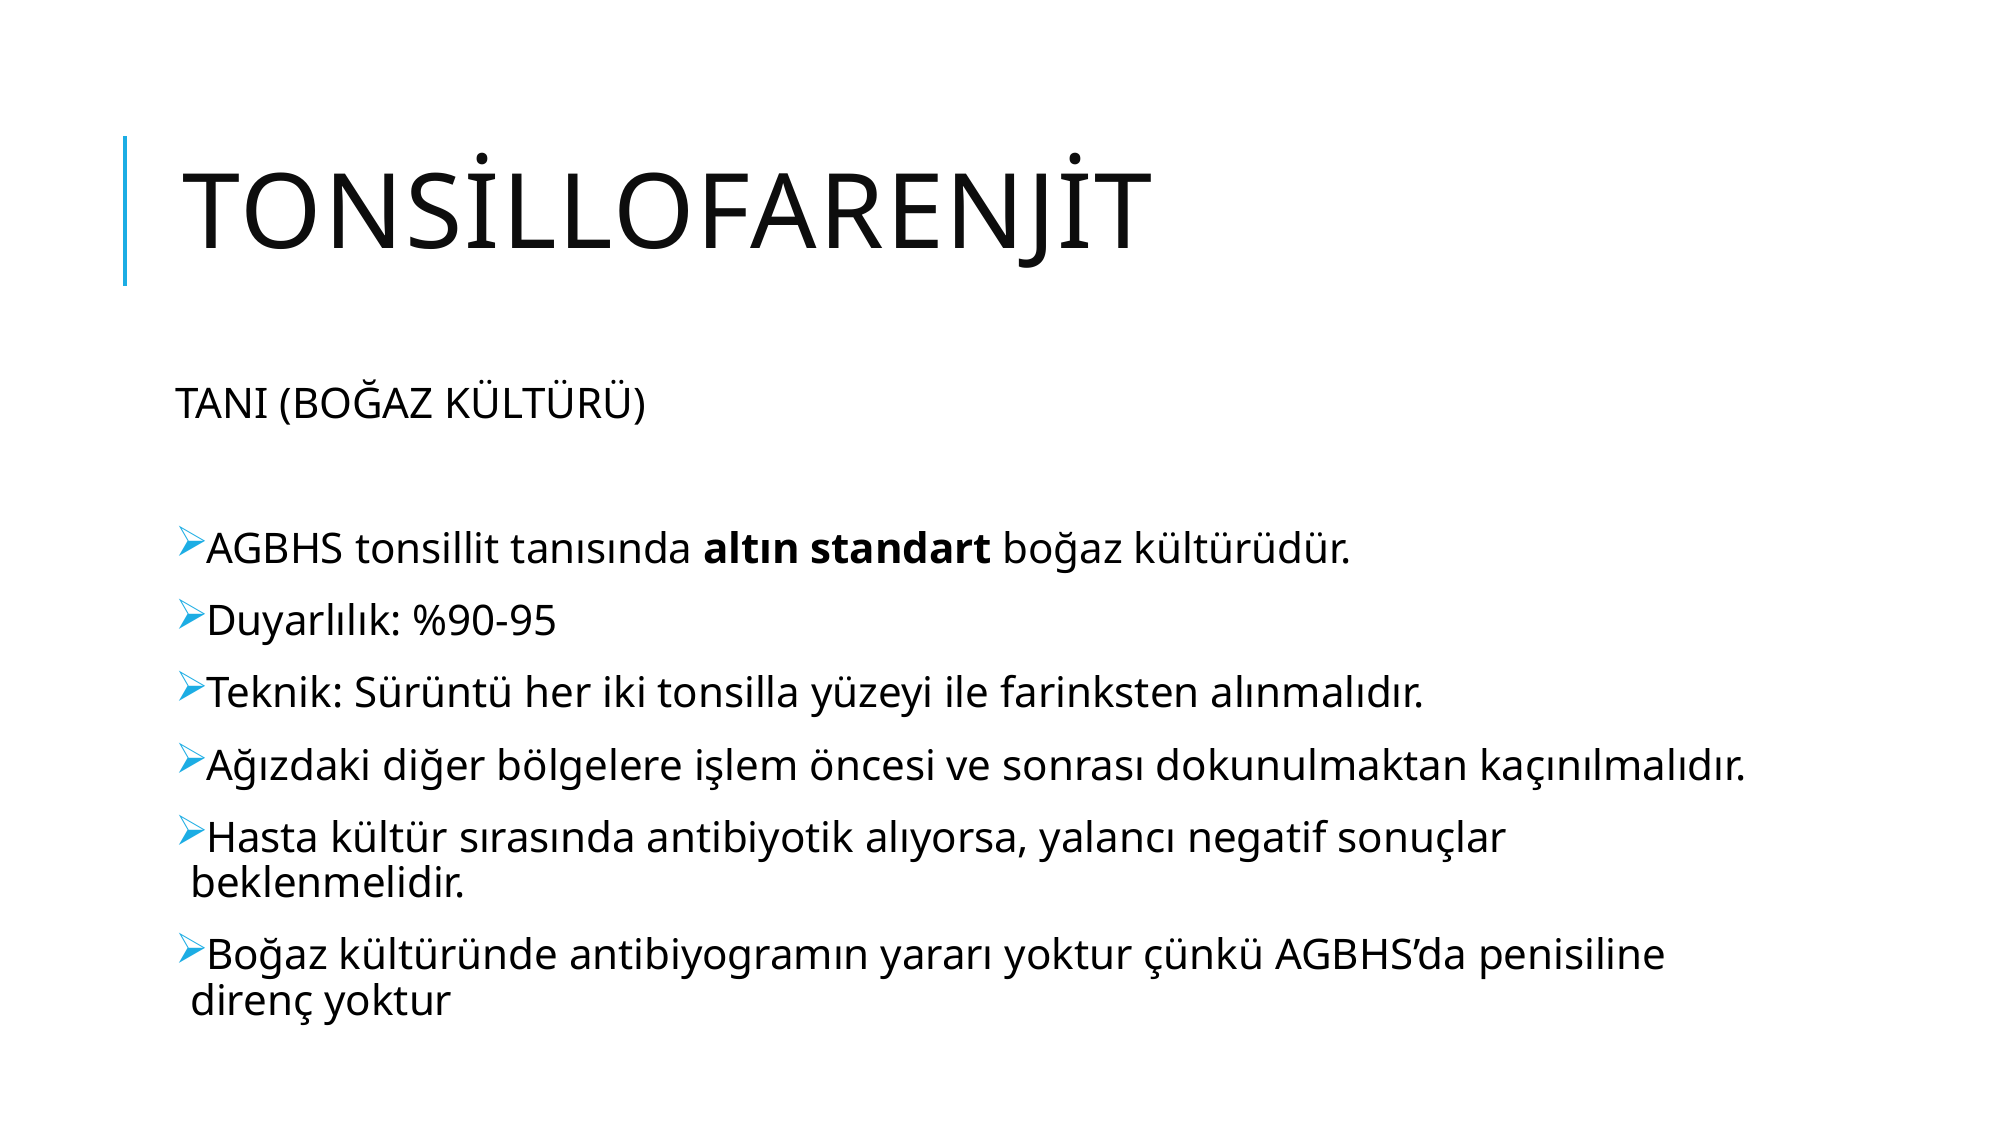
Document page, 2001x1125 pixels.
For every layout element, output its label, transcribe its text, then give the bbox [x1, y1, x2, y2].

title TONSİLLOFARENJİT [168, 96, 1763, 342]
list TANI (BOĞAZ KÜLTÜRÜ) AGBHS tonsillit tanısında altın standart boğaz kültürüdür. Duyarlılık: %90-95 Teknik: Sürüntü her iki tonsilla yüzeyi ile farinksten alınmalıdır. Ağızdaki diğer bölgelere işlem öncesi ve sonrası dokunulmaktan kaçınılmalıdır. Hasta kültür sırasında antibiyotik alıyorsa, yalancı negatif sonuçlar beklenmelidir. Boğaz kültüründe antibiyogramın yararı yoktur çünkü AGBHS’da penisiline direnç yoktur [168, 375, 1763, 1035]
